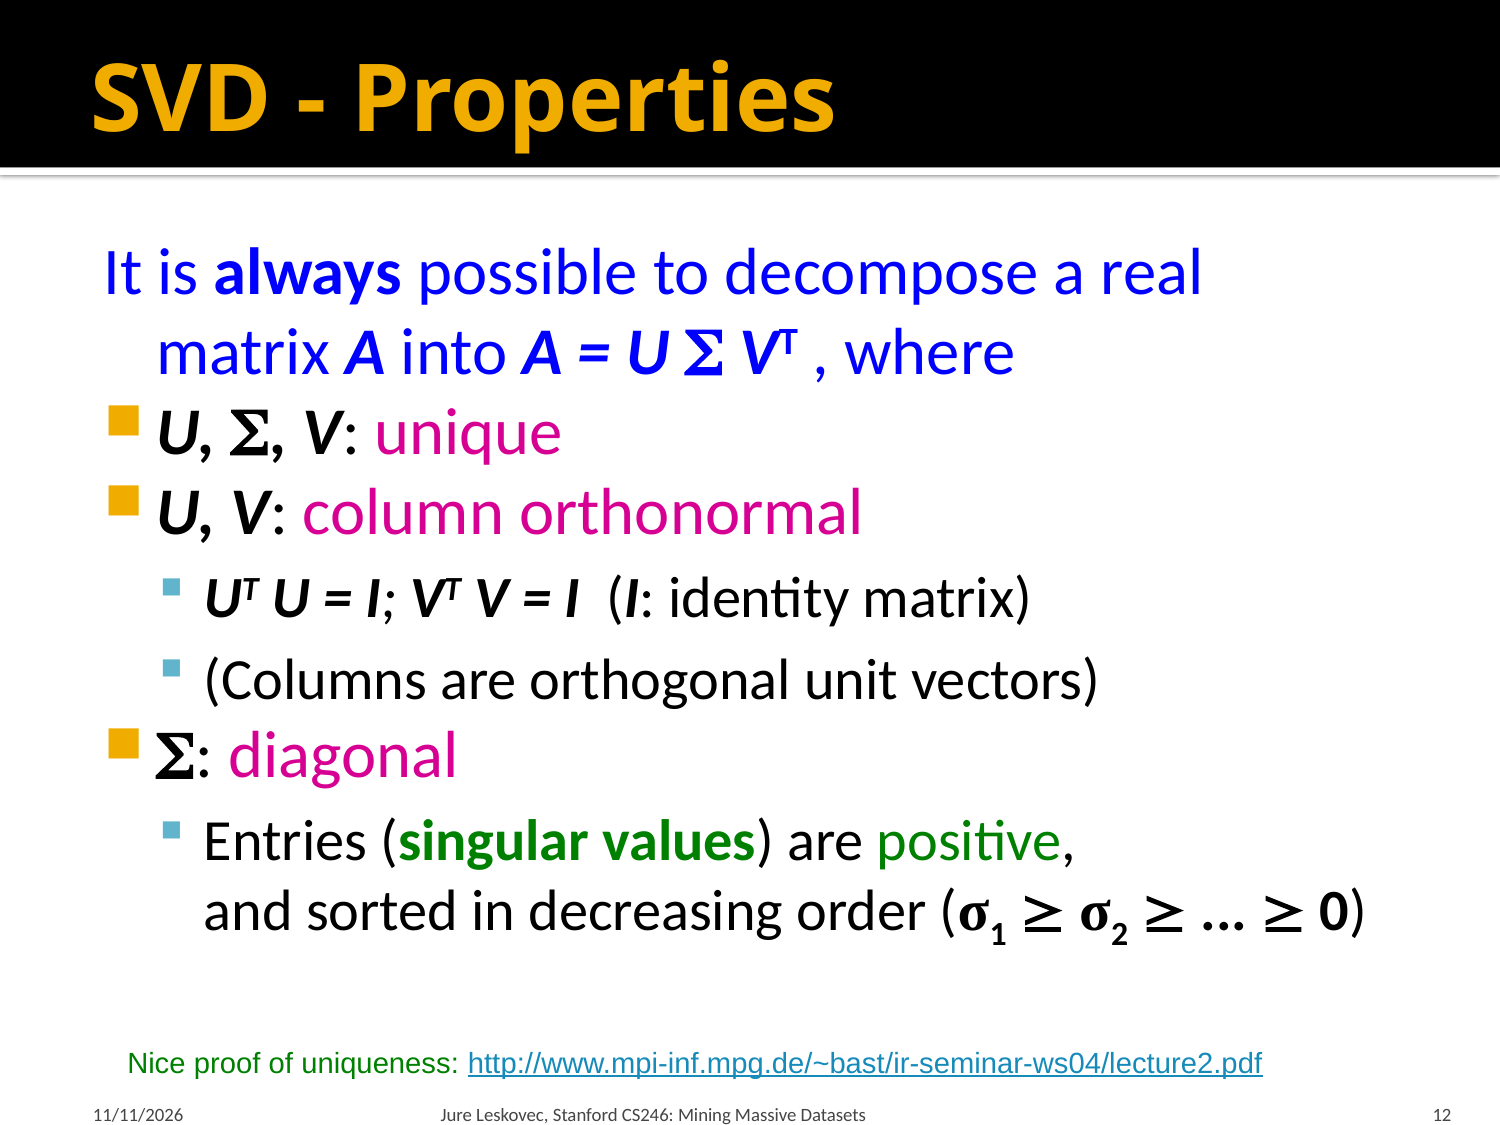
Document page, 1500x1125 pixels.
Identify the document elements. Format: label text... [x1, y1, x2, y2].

list It is always possible to decompose a real matrix A into A = U  VT , where U, , V: unique U, V: column orthonormal UT U = I; VT V = I (I: identity matrix) (Columns are orthogonal unit vectors) : diagonal Entries (singular values) are positive, and sorted in decreasing order (σ1  σ2  ...  0) [75, 212, 1425, 1075]
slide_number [75, 1080, 425, 1125]
title SVD - Properties [75, 12, 1425, 175]
slide_number 12 [1345, 1080, 1467, 1125]
text_box Nice proof of uniqueness: http://www.mpi-inf.mpg.de/~bast/ir-seminar-ws04/lecture2.pdf [112, 1036, 1438, 1087]
footer Jure Leskovec, Stanford CS246: Mining Massive Datasets [433, 1087, 1337, 1125]
